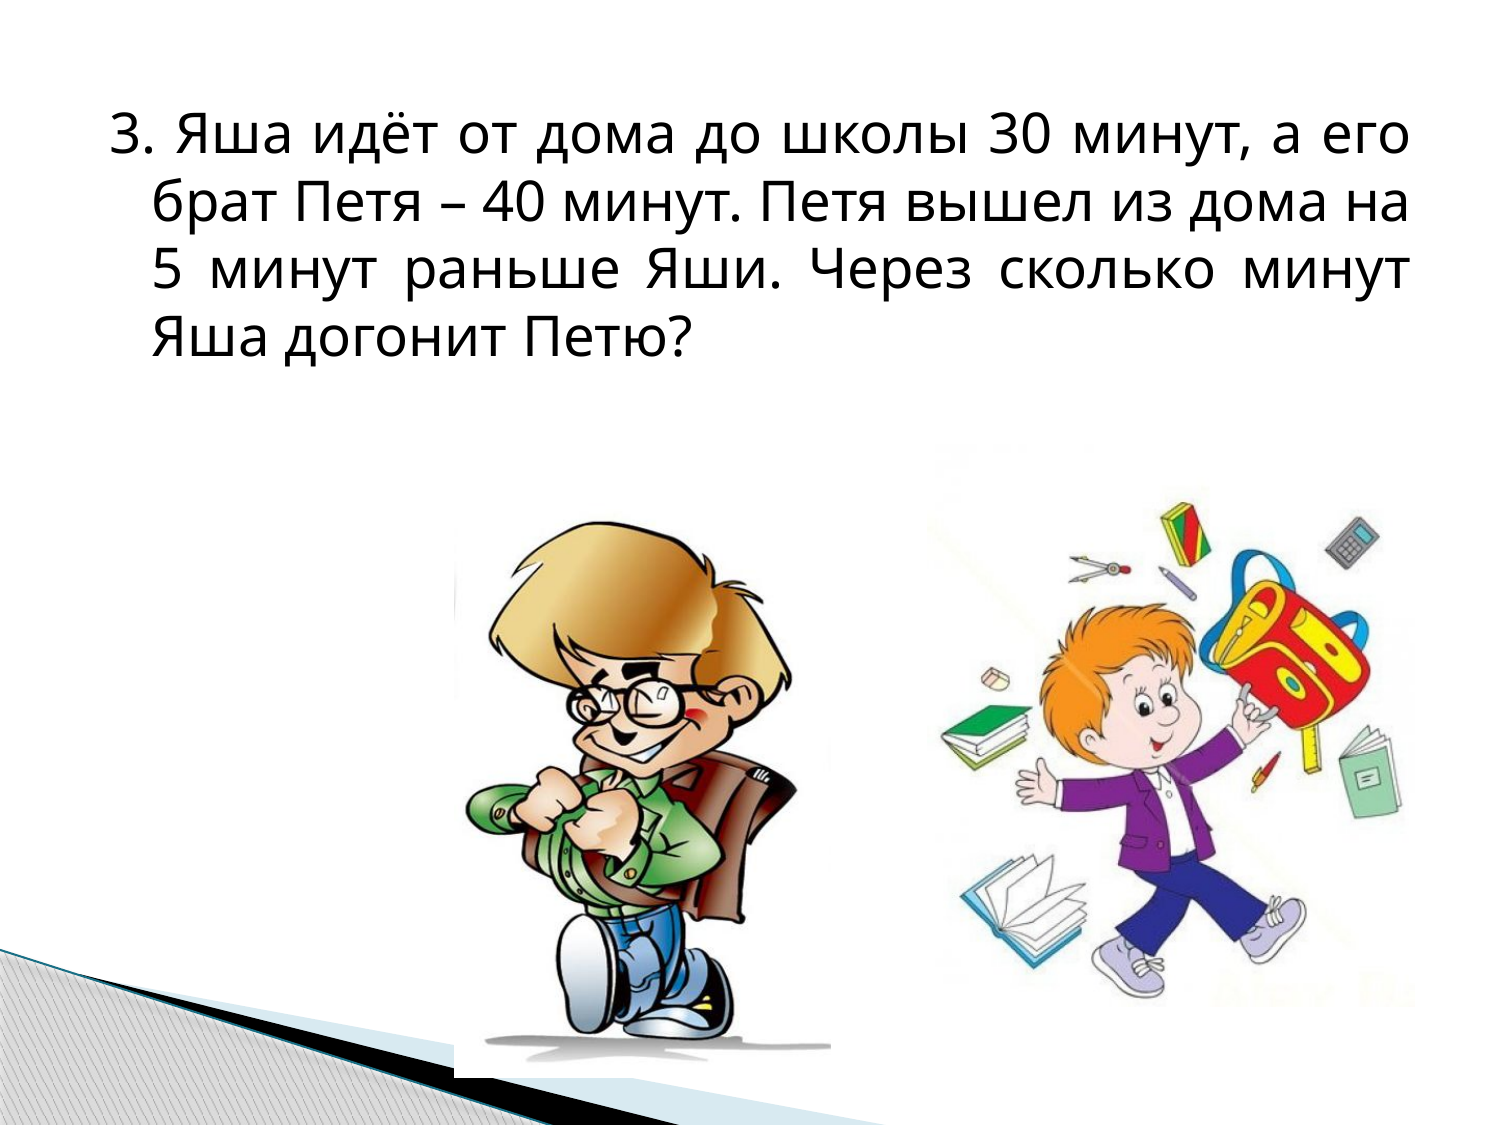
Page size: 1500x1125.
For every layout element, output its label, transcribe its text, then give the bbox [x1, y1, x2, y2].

list 3. Яша идёт от дома до школы 30 минут, а его брат Петя – 40 минут. Петя вышел из дома на 5 минут раньше Яши. Через сколько минут Яша догонит Петю? [76, 89, 1428, 982]
picture [926, 444, 1415, 1007]
picture [454, 503, 831, 1079]
